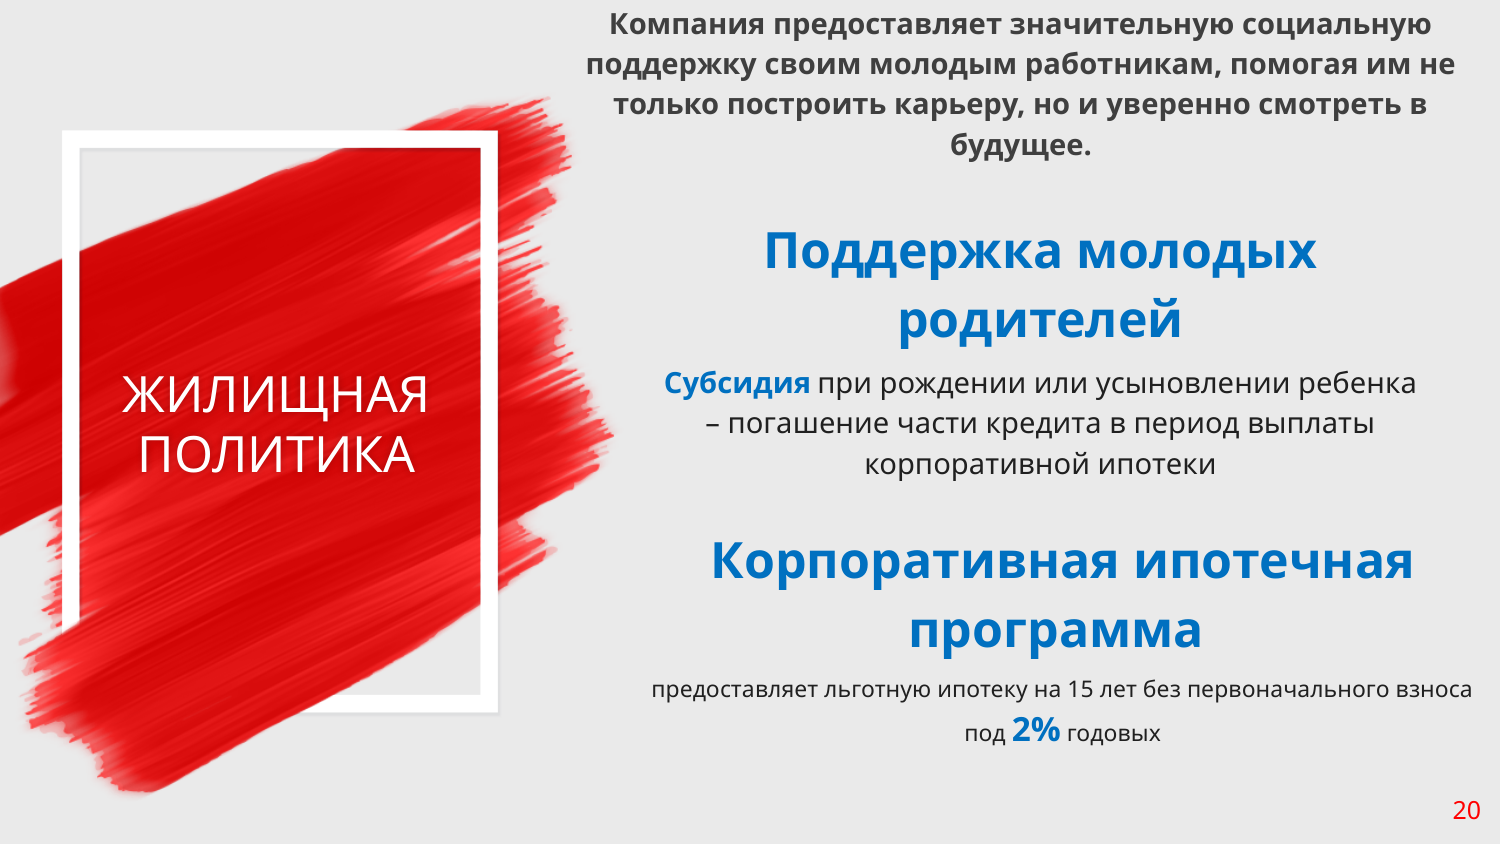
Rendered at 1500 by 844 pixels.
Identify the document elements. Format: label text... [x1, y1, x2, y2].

title ЖИЛИЩНАЯ ПОЛИТИКА [72, 149, 482, 576]
list Компания предоставляет значительную социальную поддержку своим молодым работникам, помогая им не только построить карьеру, но и уверенно смотреть в будущее. [549, 22, 1478, 139]
text_box Корпоративная ипотечная программа предоставляет льготную ипотеку на 15 лет без первоначального взноса под 2% годовых [633, 534, 1478, 733]
slide_number 20 [1391, 779, 1482, 844]
text_box Поддержка молодых родителей Субсидия при рождении или усыновлении ребенка – погашение части кредита в период выплаты корпоративной ипотеки [638, 237, 1428, 452]
text_box [67, 576, 926, 791]
picture [0, 0, 1500, 844]
